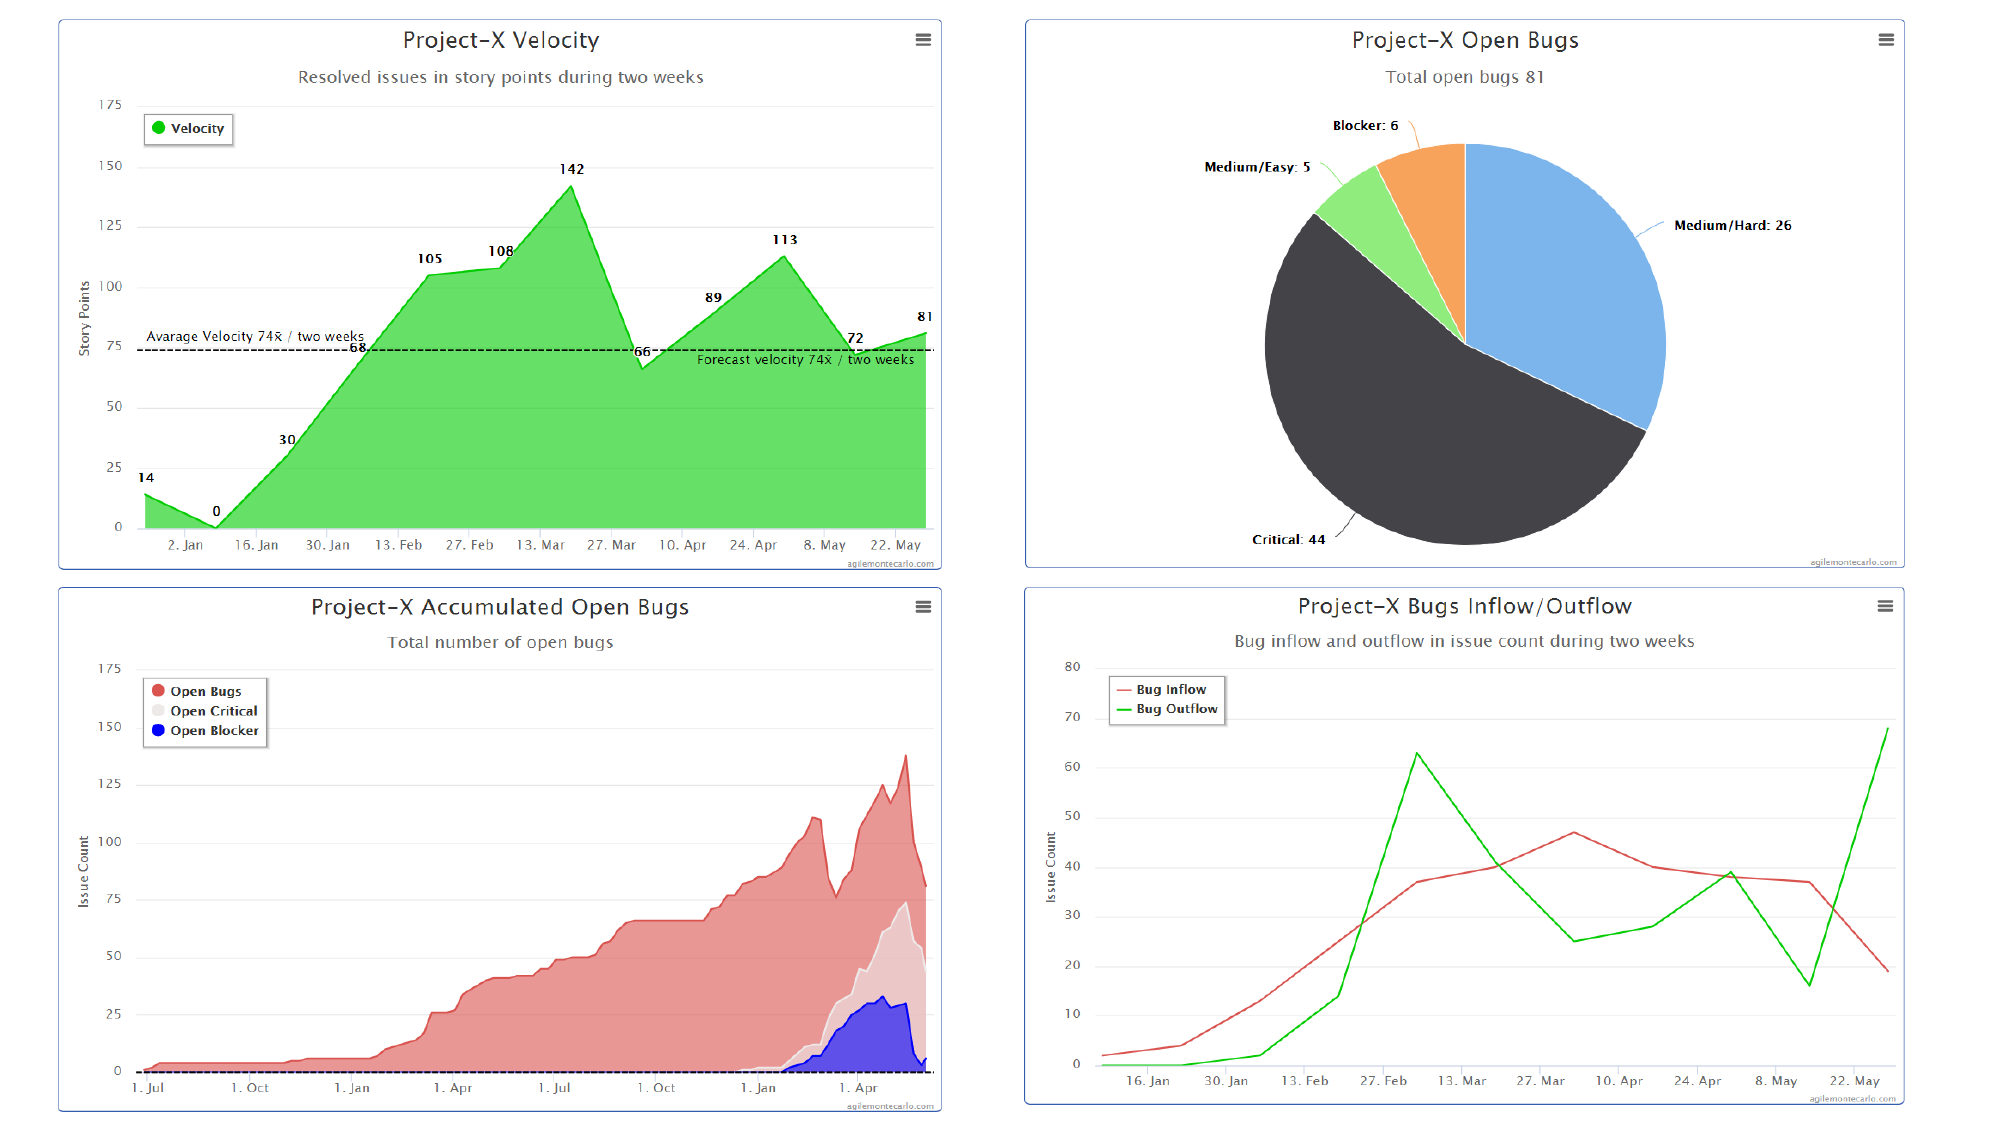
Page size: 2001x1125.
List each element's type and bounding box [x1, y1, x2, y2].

picture [1016, 578, 1911, 1111]
picture [1016, 12, 1911, 574]
picture [52, 582, 948, 1119]
picture [52, 12, 948, 574]
